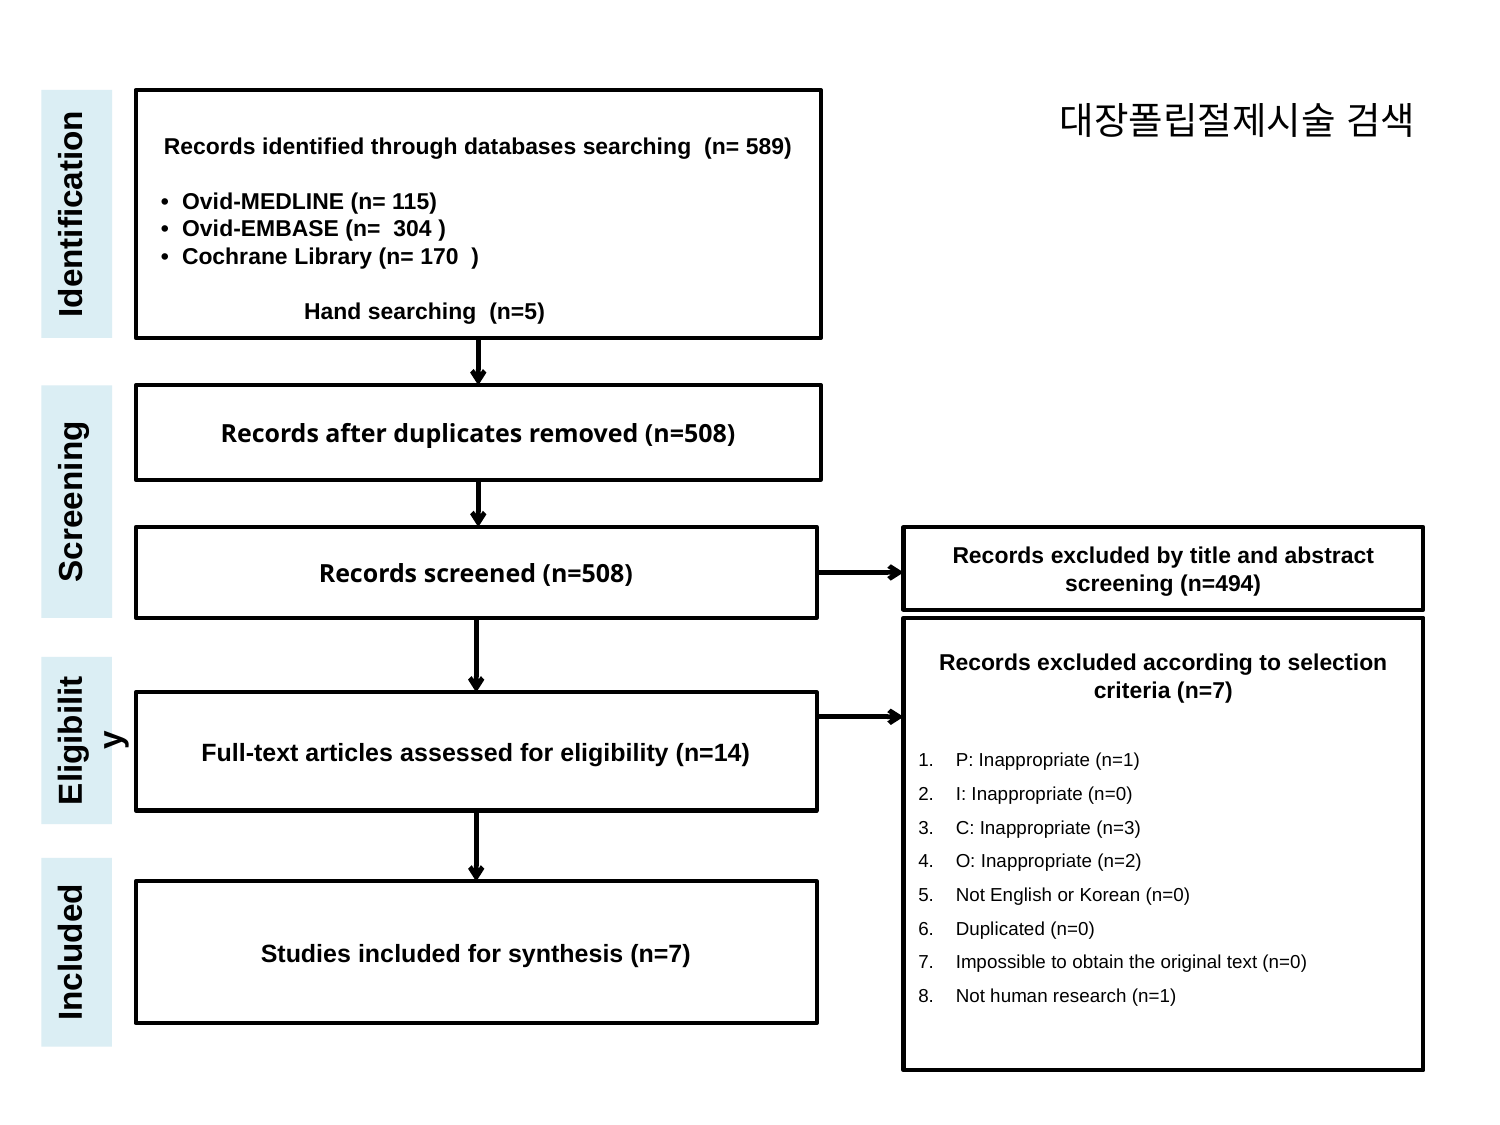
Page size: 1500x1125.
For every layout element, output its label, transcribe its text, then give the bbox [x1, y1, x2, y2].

text_box Identification [41, 89, 113, 338]
text_box Included [41, 857, 112, 1047]
text_box Records excluded by title and abstract screening (n=494) [901, 525, 1425, 612]
text_box Records after duplicates removed (n=508) [134, 383, 823, 482]
text_box Records excluded according to selection criteria (n=7) P: Inappropriate (n=1) I: Inappropriate (n=0) C: Inappropriate (n=3) O: Inappropriate (n=2) Not English or Korean (n=0) Duplicated (n=0) Impossible to obtain the original text (n=0) Not human research (n=1) [901, 616, 1425, 1072]
text_box Studies included for synthesis (n=7) [134, 879, 819, 1025]
text_box Full-text articles assessed for eligibility (n=14) [134, 690, 819, 813]
text_box Records identified through databases searching (n= 589) • Ovid-MEDLINE (n= 115) • Ovid-EMBASE (n= 304 ) • Cochrane Library (n= 170 ) Hand searching (n=5) [134, 88, 823, 340]
text_box 대장폴립절제시술 검색 [1045, 89, 1485, 150]
text_box Screening [41, 385, 113, 618]
text_box Records screened (n=508) [134, 525, 819, 620]
text_box Eligibility [41, 656, 112, 825]
